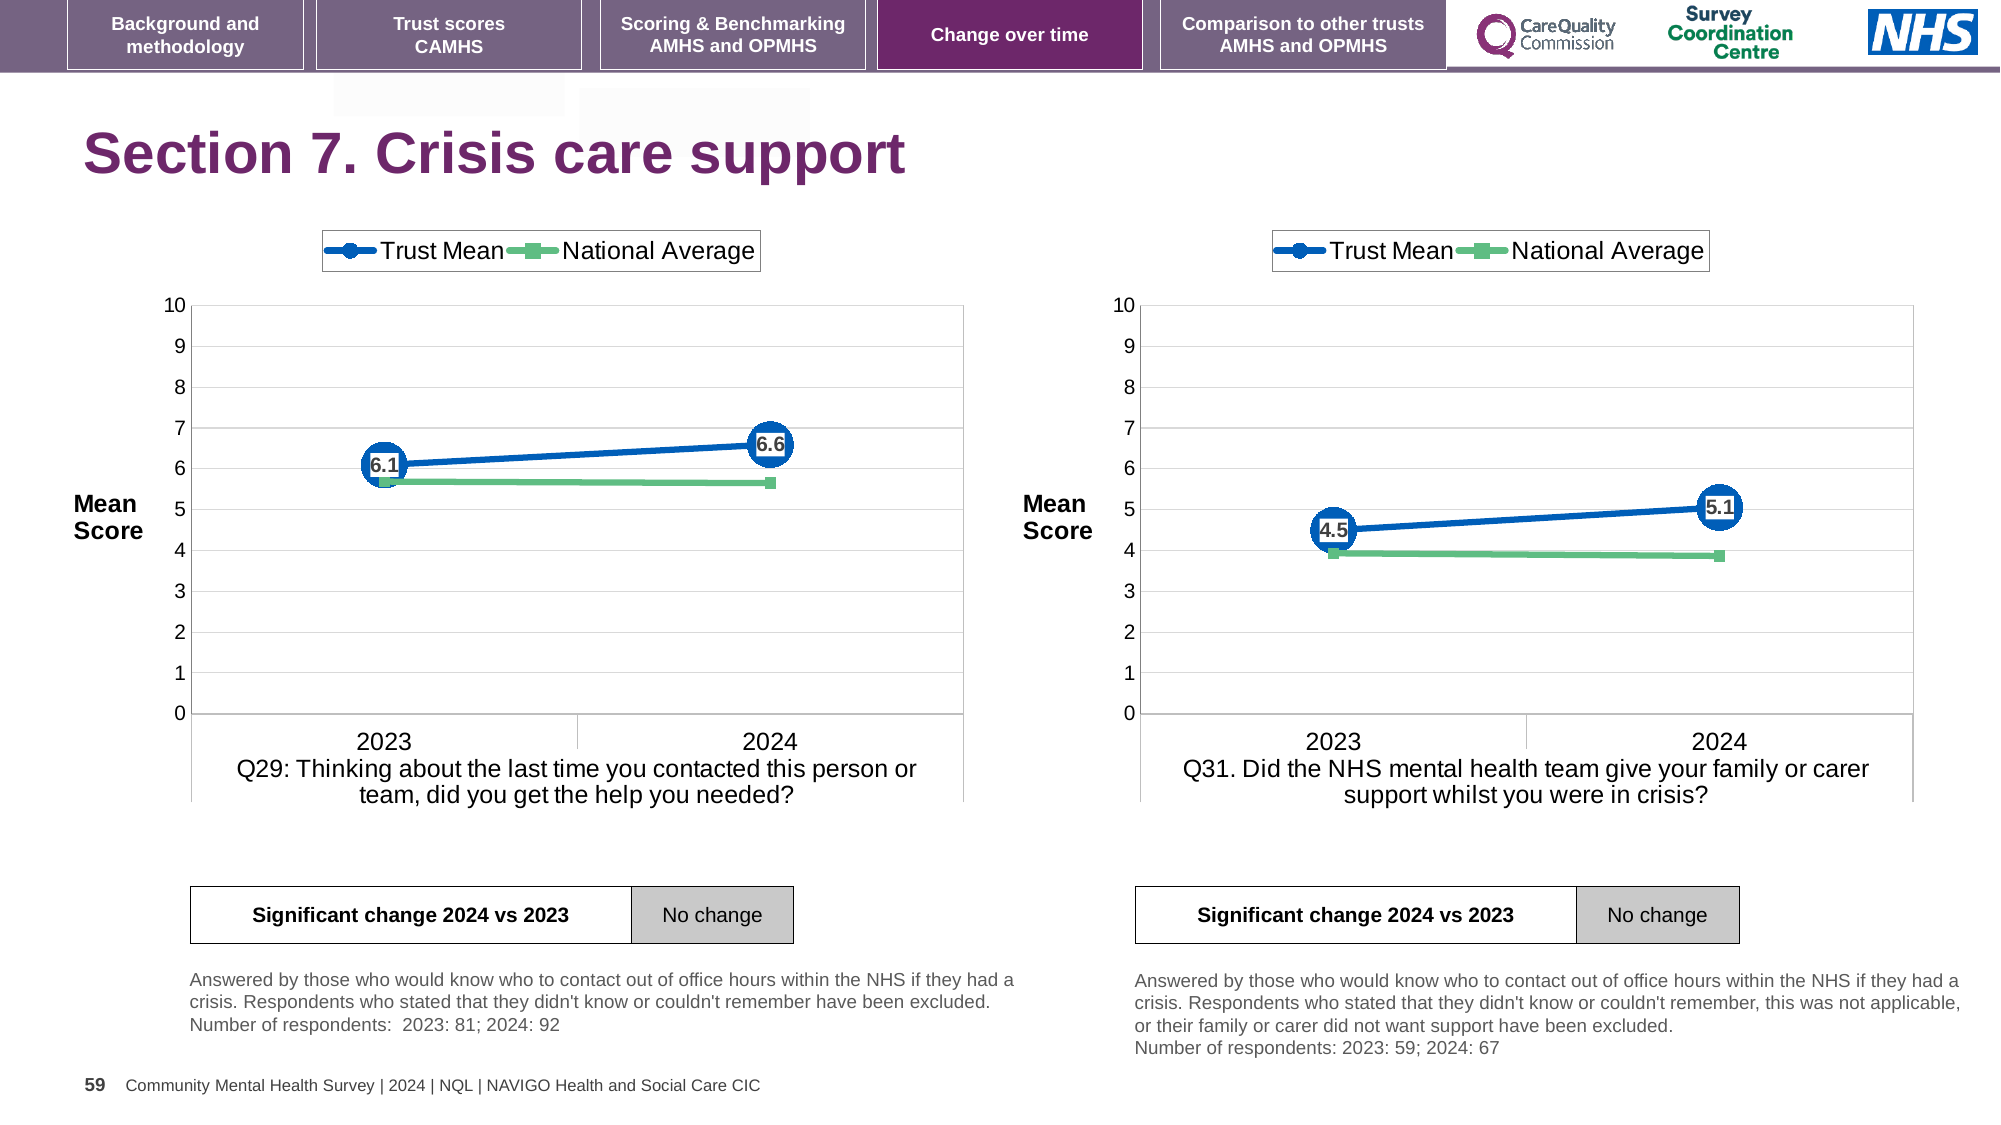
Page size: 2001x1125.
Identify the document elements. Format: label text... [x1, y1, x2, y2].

table_header Significant change 2024 vs 2023 [1136, 887, 1576, 943]
title Section 7. Crisis care support [68, 100, 1942, 209]
picture [1476, 13, 1616, 59]
text_box Answered by those who would know who to contact out of office hours within the NHS if they had a crisis. Respondents who stated that they didn't know or couldn't remember have been excluded. Number of respondents: 2023: 81; 2024: 92 [174, 959, 1039, 1043]
text_box 59 [84, 1065, 122, 1125]
table_header Significant change 2024 vs 2023 [191, 887, 631, 943]
picture [1868, 9, 1978, 55]
picture [1666, 3, 1794, 61]
chart [68, 228, 966, 858]
table_header No change [1577, 887, 1739, 943]
chart [1018, 228, 1916, 858]
table_header No change [632, 887, 793, 943]
text_box Answered by those who would know who to contact out of office hours within the NHS if they had a crisis. Respondents who stated that they didn't know or couldn't remember, this was not applicable, or their family or carer did not want support have been excluded. Number of respondents: 2023: 59; 2024: 67 [1119, 960, 1984, 1089]
